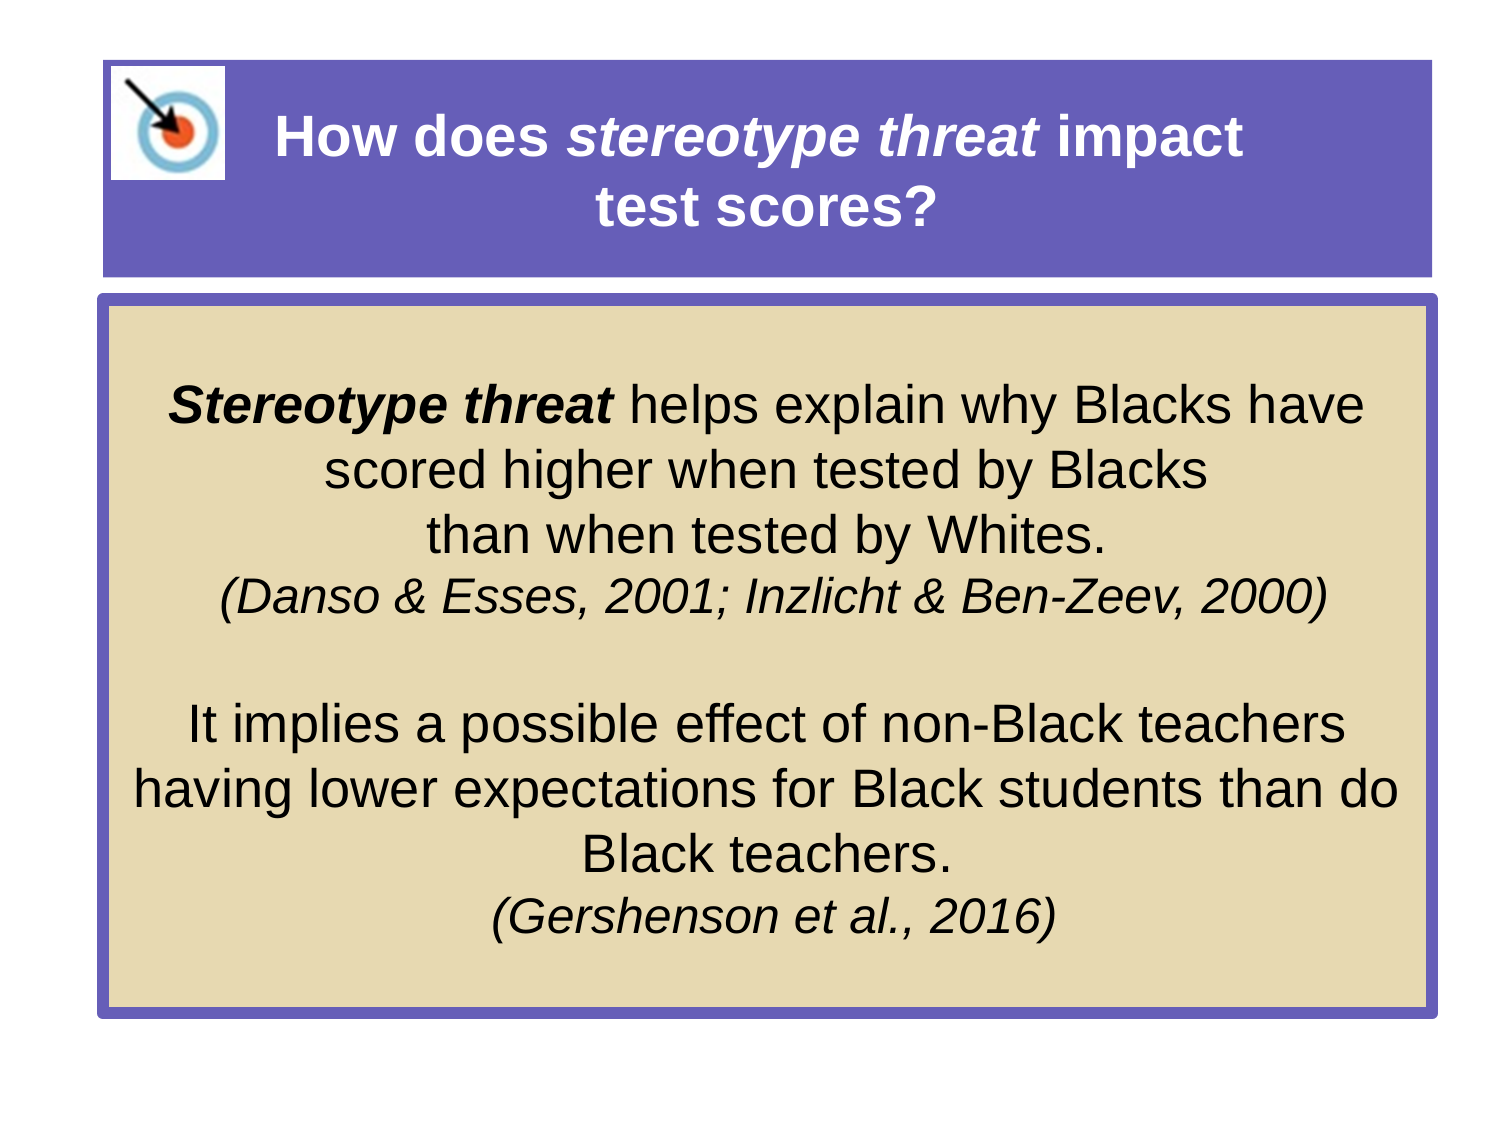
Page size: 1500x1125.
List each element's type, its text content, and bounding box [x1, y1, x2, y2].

picture [111, 66, 225, 180]
list Stereotype threat helps explain why Blacks have scored higher when tested by Blacks than when tested by Whites. (Danso & Esses, 2001; Inzlicht & Ben-Zeev, 2000) It implies a possible effect of non-Black teachers having lower expectations for Black students than do Black teachers. (Gershenson et al., 2016) [97, 293, 1438, 1019]
title How does stereotype threat impact test scores? [103, 59, 1433, 278]
